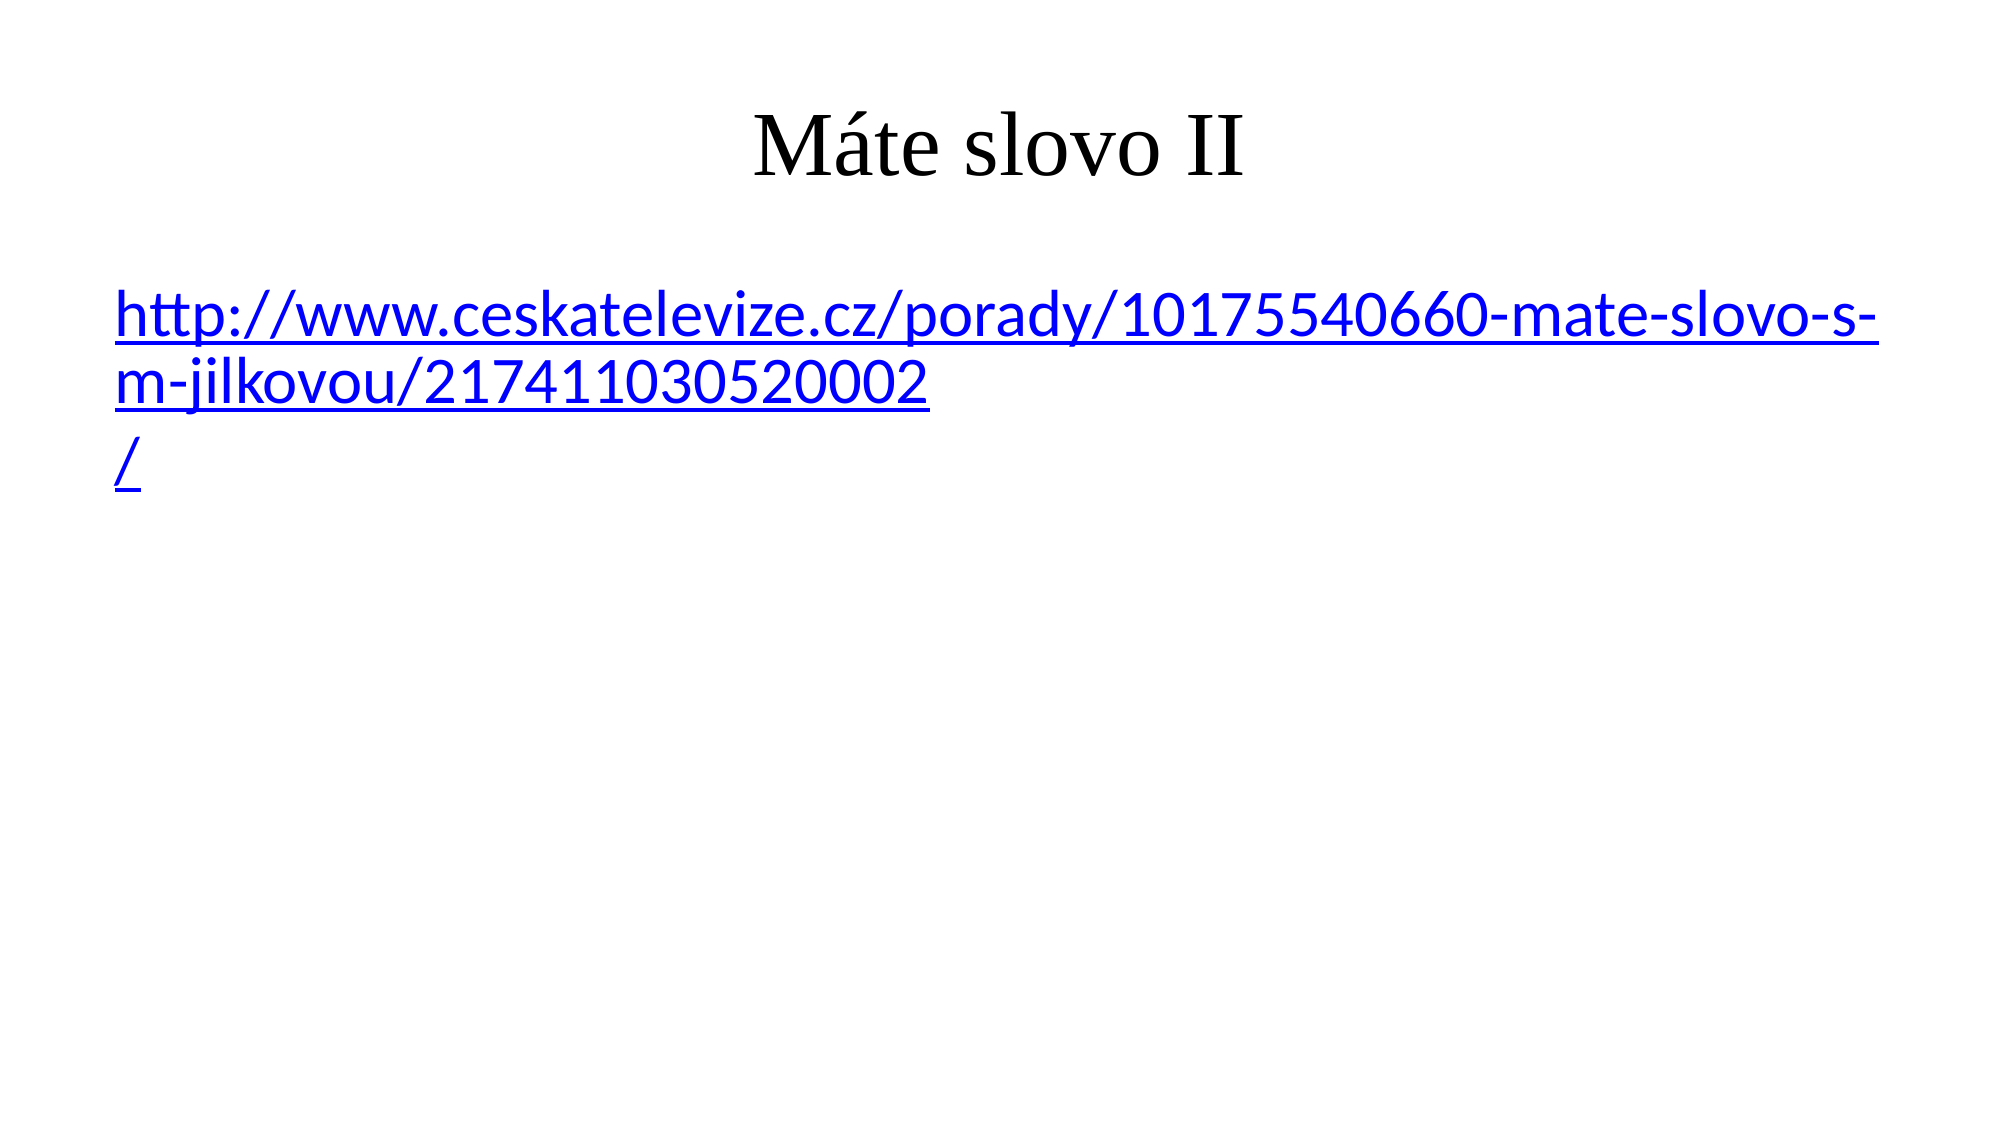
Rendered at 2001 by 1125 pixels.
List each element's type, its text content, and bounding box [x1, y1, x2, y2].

title Máte slovo II [99, 45, 1900, 233]
list http://www.ceskatelevize.cz/porady/10175540660-mate-slovo-s-m-jilkovou/217411030520002/ [99, 262, 1900, 1005]
